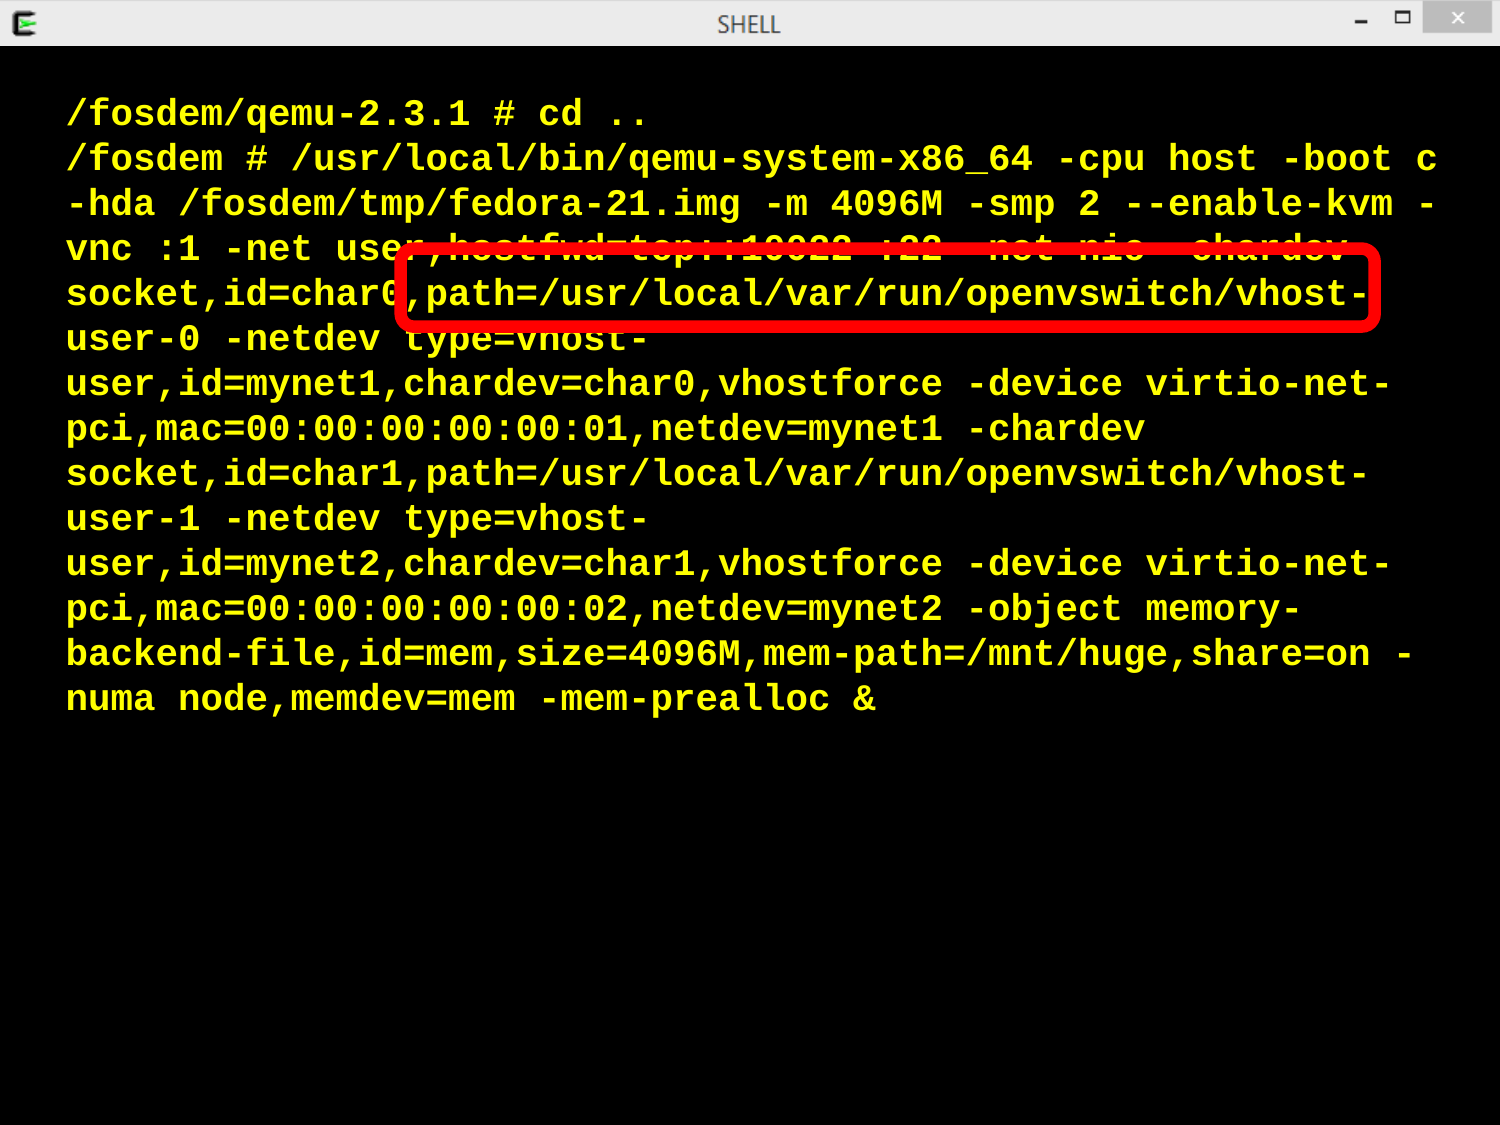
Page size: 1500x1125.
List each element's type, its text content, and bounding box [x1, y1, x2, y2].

text_box /fosdem/qemu-2.3.1 # cd .. /fosdem # /usr/local/bin/qemu-system-x86_64 -cpu host -boot c -hda /fosdem/tmp/fedora-21.img -m 4096M -smp 2 --enable-kvm -vnc :1 -net user,hostfwd=tcp::10022-:22 -net nic -chardev socket,id=char0,path=/usr/local/var/run/openvswitch/vhost-user-0 -netdev type=vhost-user,id=mynet1,chardev=char0,vhostforce -device virtio-net-pci,mac=00:00:00:00:00:01,netdev=mynet1 -chardev socket,id=char1,path=/usr/local/var/run/openvswitch/vhost-user-1 -netdev type=vhost-user,id=mynet2,chardev=char1,vhostforce -device virtio-net-pci,mac=00:00:00:00:00:02,netdev=mynet2 -object memory-backend-file,id=mem,size=4096M,mem-path=/mnt/huge,share=on -numa node,memdev=mem -mem-prealloc & [50, 80, 1467, 726]
text_box [399, 247, 1376, 328]
picture [0, 0, 1500, 46]
